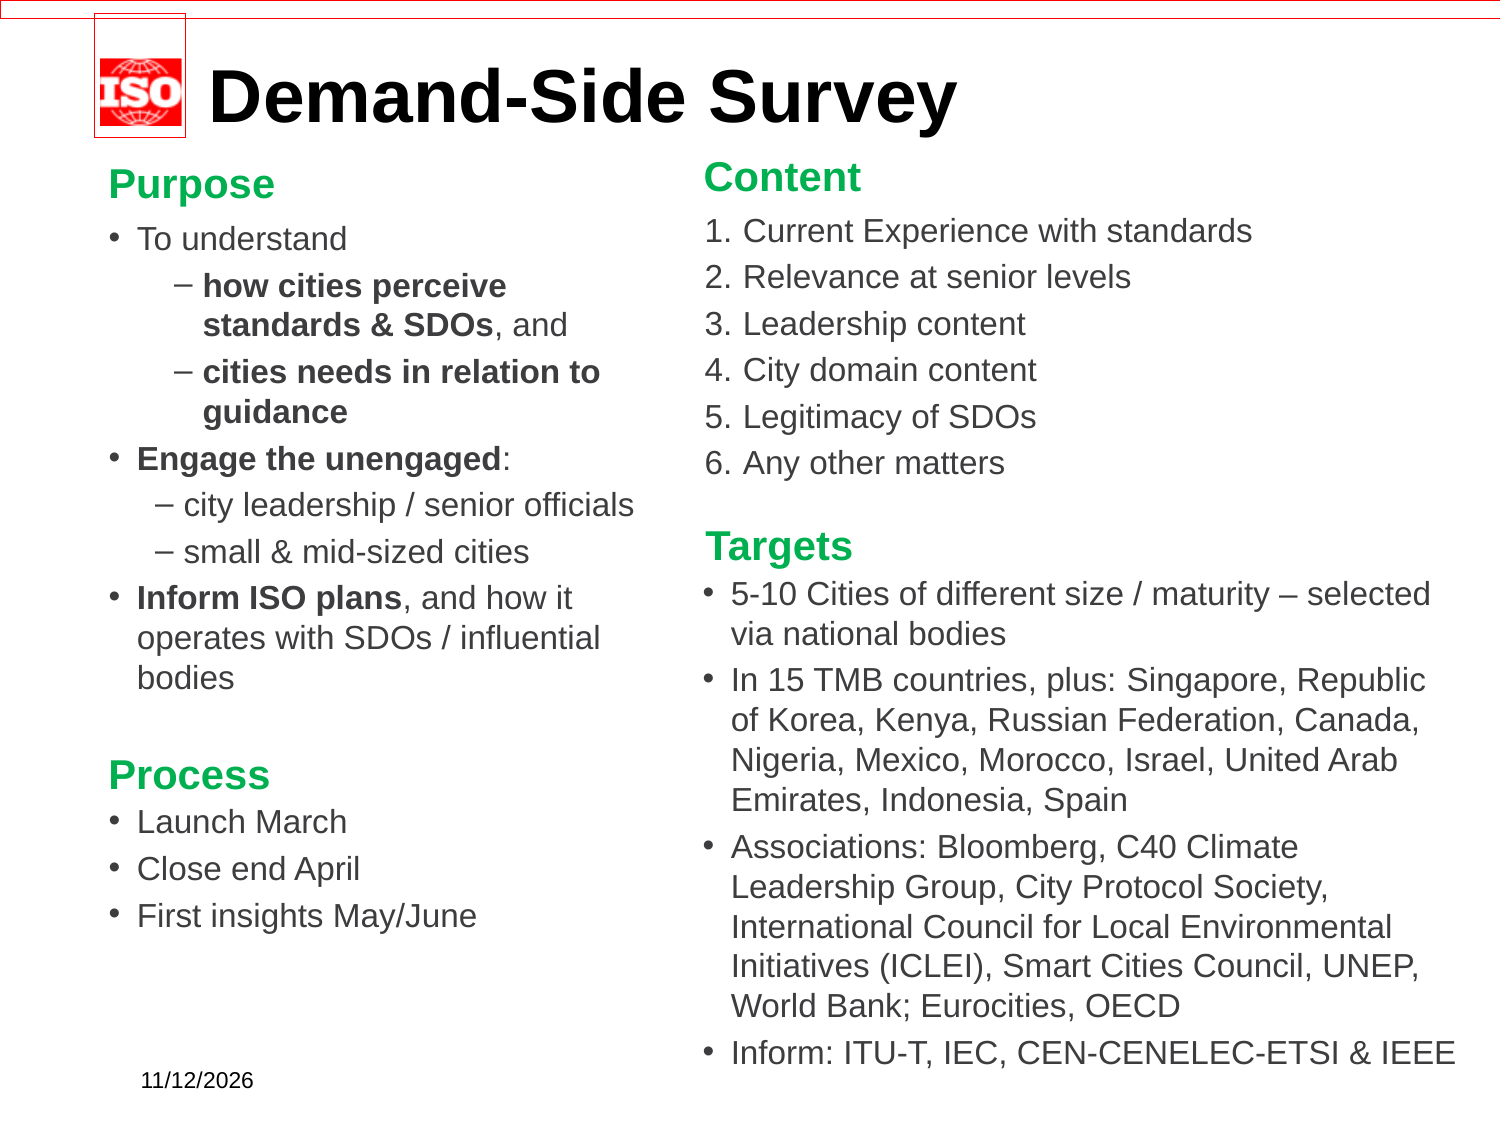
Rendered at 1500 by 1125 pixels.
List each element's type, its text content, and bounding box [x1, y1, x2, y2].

list Content [711, 164, 1365, 201]
text_box To understand how cities perceive standards & SDOs, and cities needs in relation to guidance Engage the unengaged: city leadership / senior officials small & mid-sized cities Inform ISO plans, and how it operates with SDOs / influential bodies [93, 209, 667, 453]
text_box Launch March Close end April First insights May/June [93, 793, 732, 1036]
text_box 01-Mar-15 [125, 1058, 391, 1100]
text_box Process [93, 680, 711, 793]
list 5-10 Cities of different size / maturity – selected via national bodies In 15 TMB countries, plus: Singapore, Republic of Korea, Kenya, Russian Federation, Canada, Nigeria, Mexico, Morocco, Israel, United Arab Emirates, Indonesia, Spain Associations: Bloomberg, C40 Climate Leadership Group, City Protocol Society, International Council for Local Environmental Initiatives (ICLEI), Smart Cities Council, UNEP, World Bank; Eurocities, OECD Inform: ITU-T, IEC, CEN-CENELEC-ETSI & IEEE [687, 564, 1478, 811]
list Targets [690, 451, 1367, 564]
text_box Purpose [93, 90, 711, 215]
title Demand-Side Survey [193, 21, 1407, 164]
list Current Experience with standards Relevance at senior levels Leadership content City domain content Legitimacy of SDOs Any other matters [689, 201, 1374, 543]
